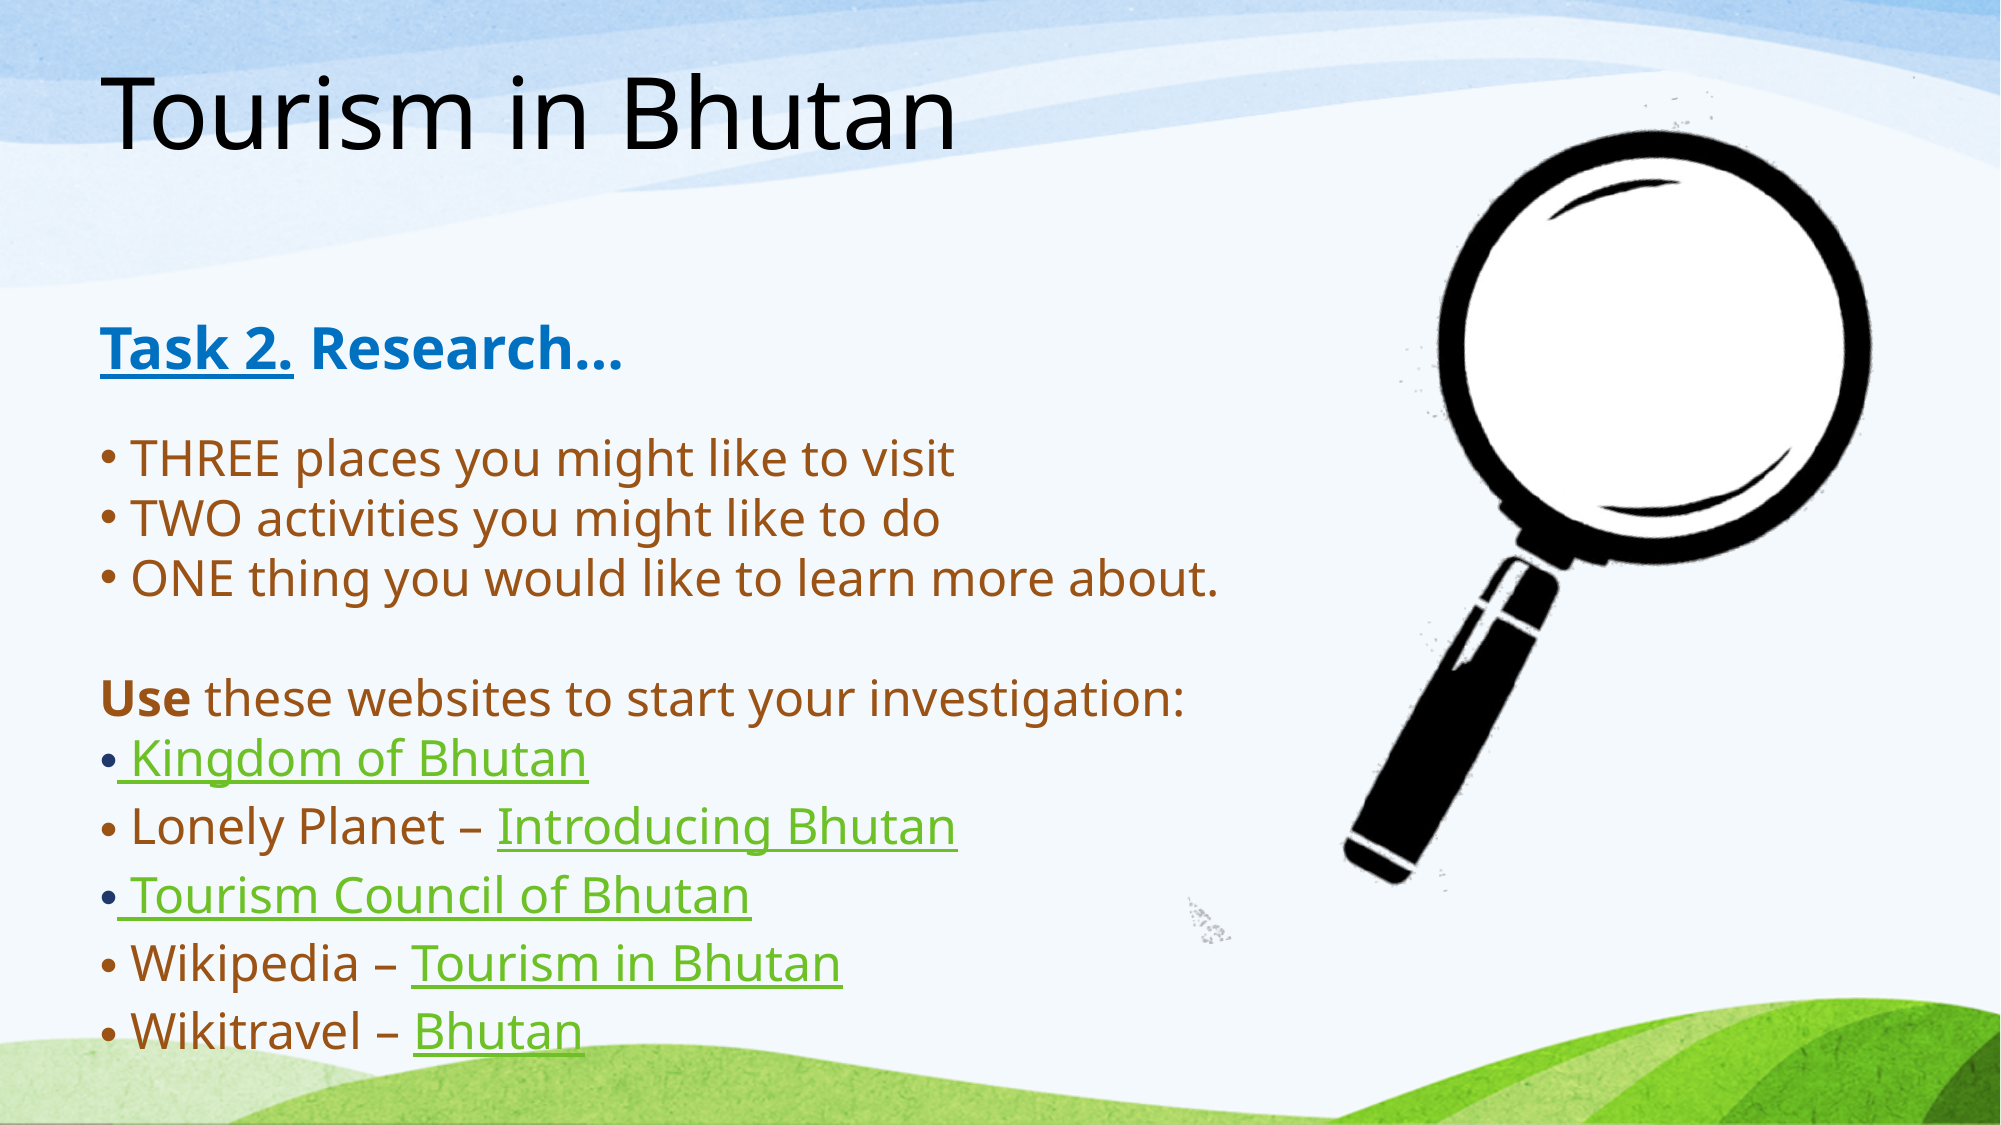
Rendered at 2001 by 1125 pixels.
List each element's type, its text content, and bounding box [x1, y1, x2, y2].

picture [0, 0, 2001, 1125]
subtitle Tourism in Bhutan [85, 41, 1788, 304]
text_box Task 2. Research… THREE places you might like to visit TWO activities you might like to do ONE thing you would like to learn more about. Use these websites to start your investigation: Kingdom of Bhutan Lonely Planet – Introducing Bhutan Tourism Council of Bhutan Wikipedia – Tourism in Bhutan Wikitravel – Bhutan [85, 304, 1486, 1076]
